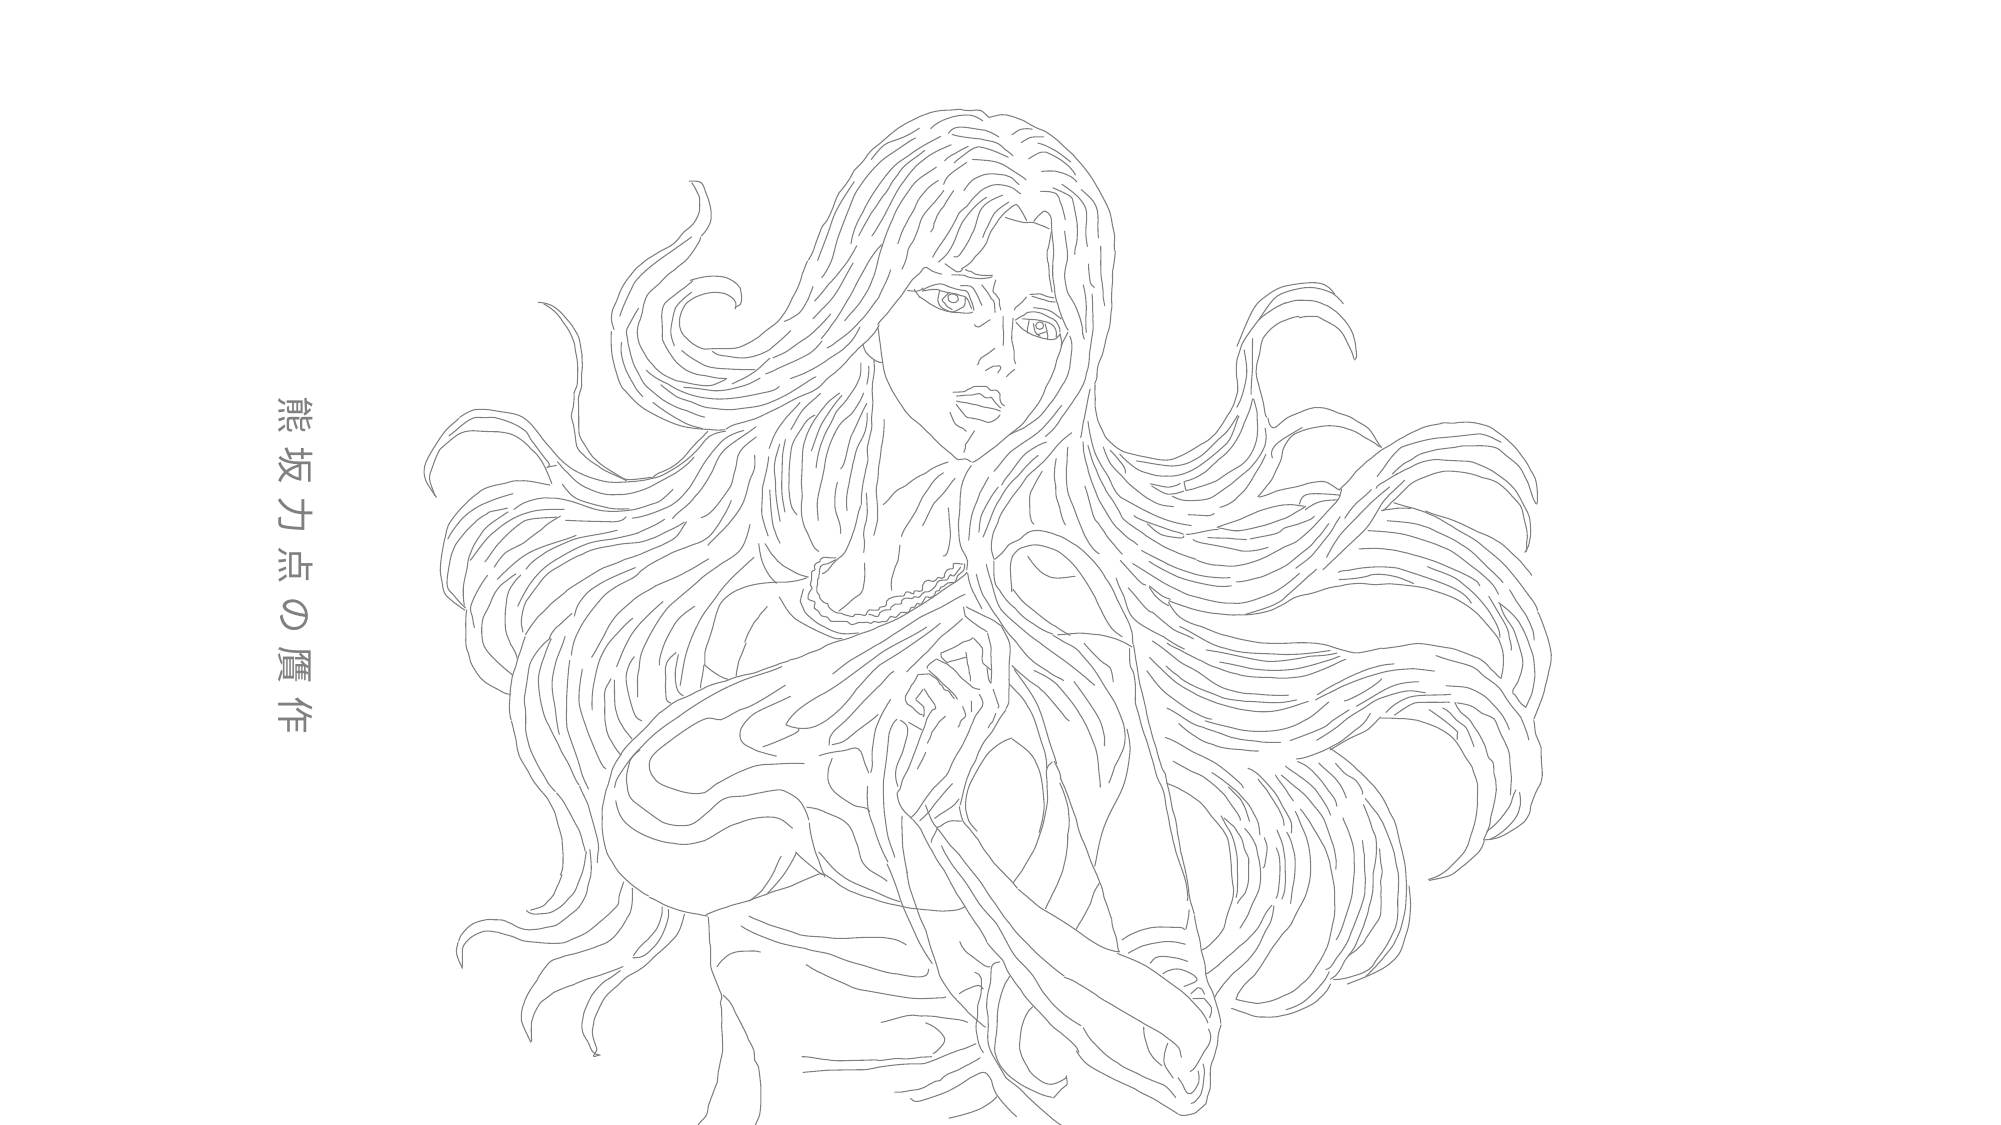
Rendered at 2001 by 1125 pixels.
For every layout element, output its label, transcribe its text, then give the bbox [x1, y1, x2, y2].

text_box 熊坂力点の贋作 [250, 381, 327, 750]
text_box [424, 109, 1552, 1125]
picture [346, 32, 1656, 1125]
